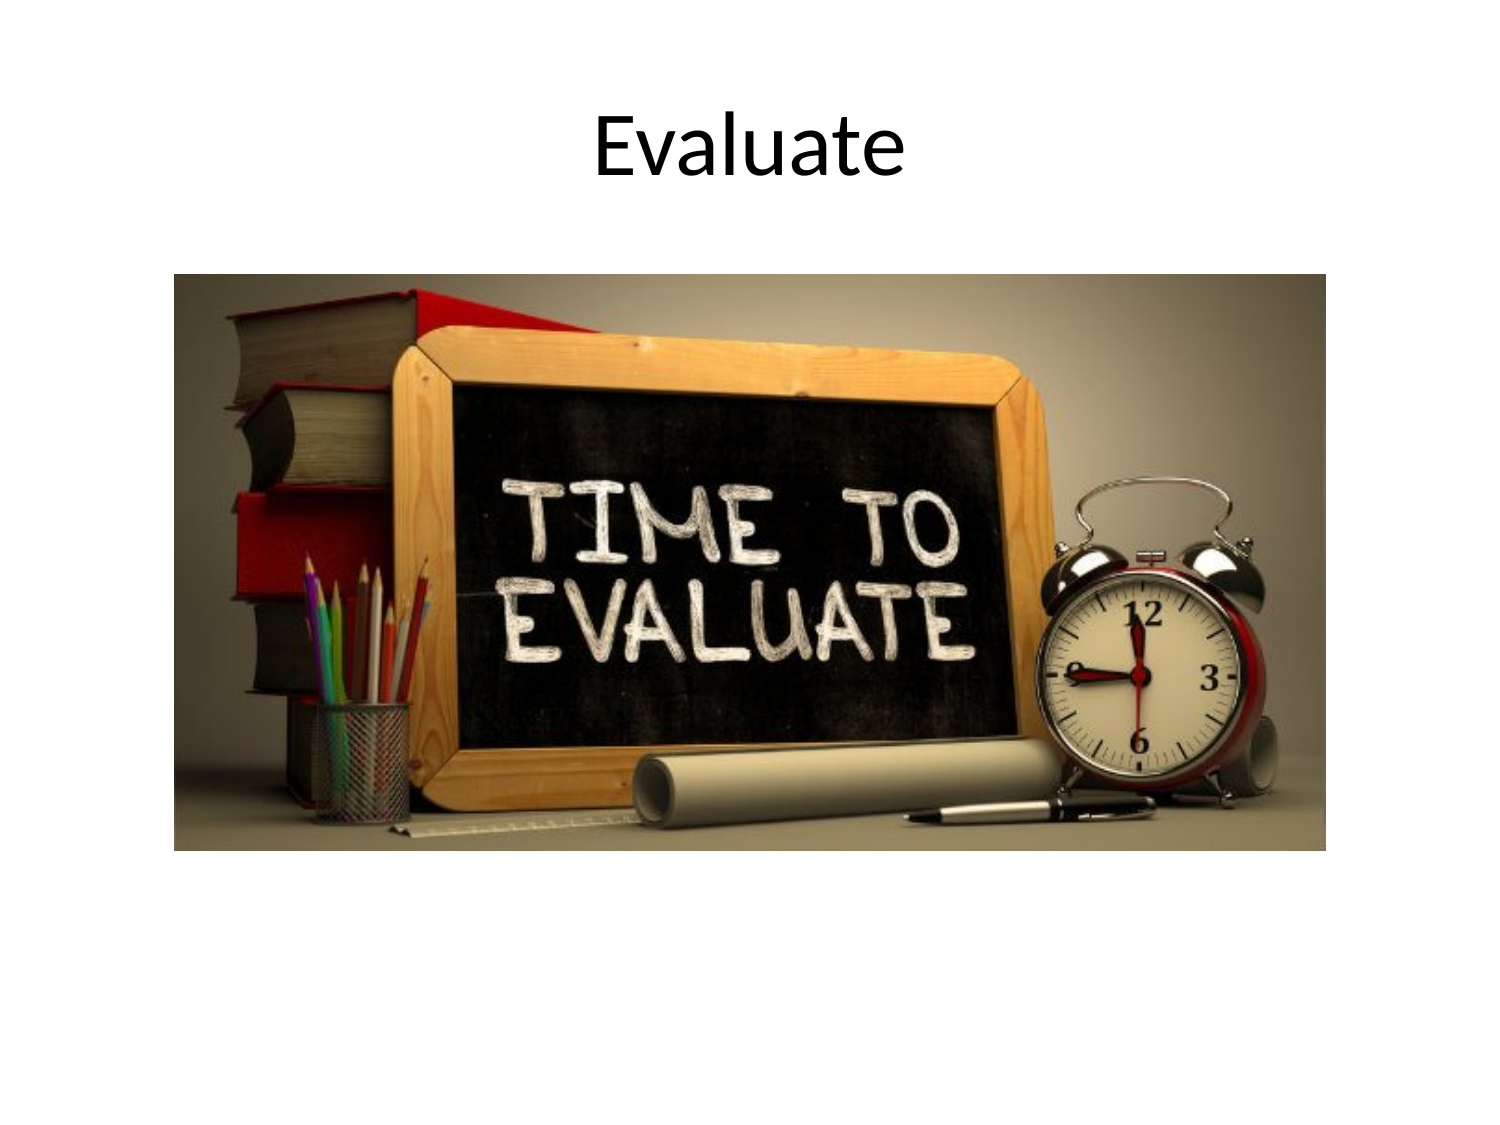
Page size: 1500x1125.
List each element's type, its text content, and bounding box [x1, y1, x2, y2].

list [173, 274, 1327, 852]
title Evaluate [75, 45, 1425, 233]
